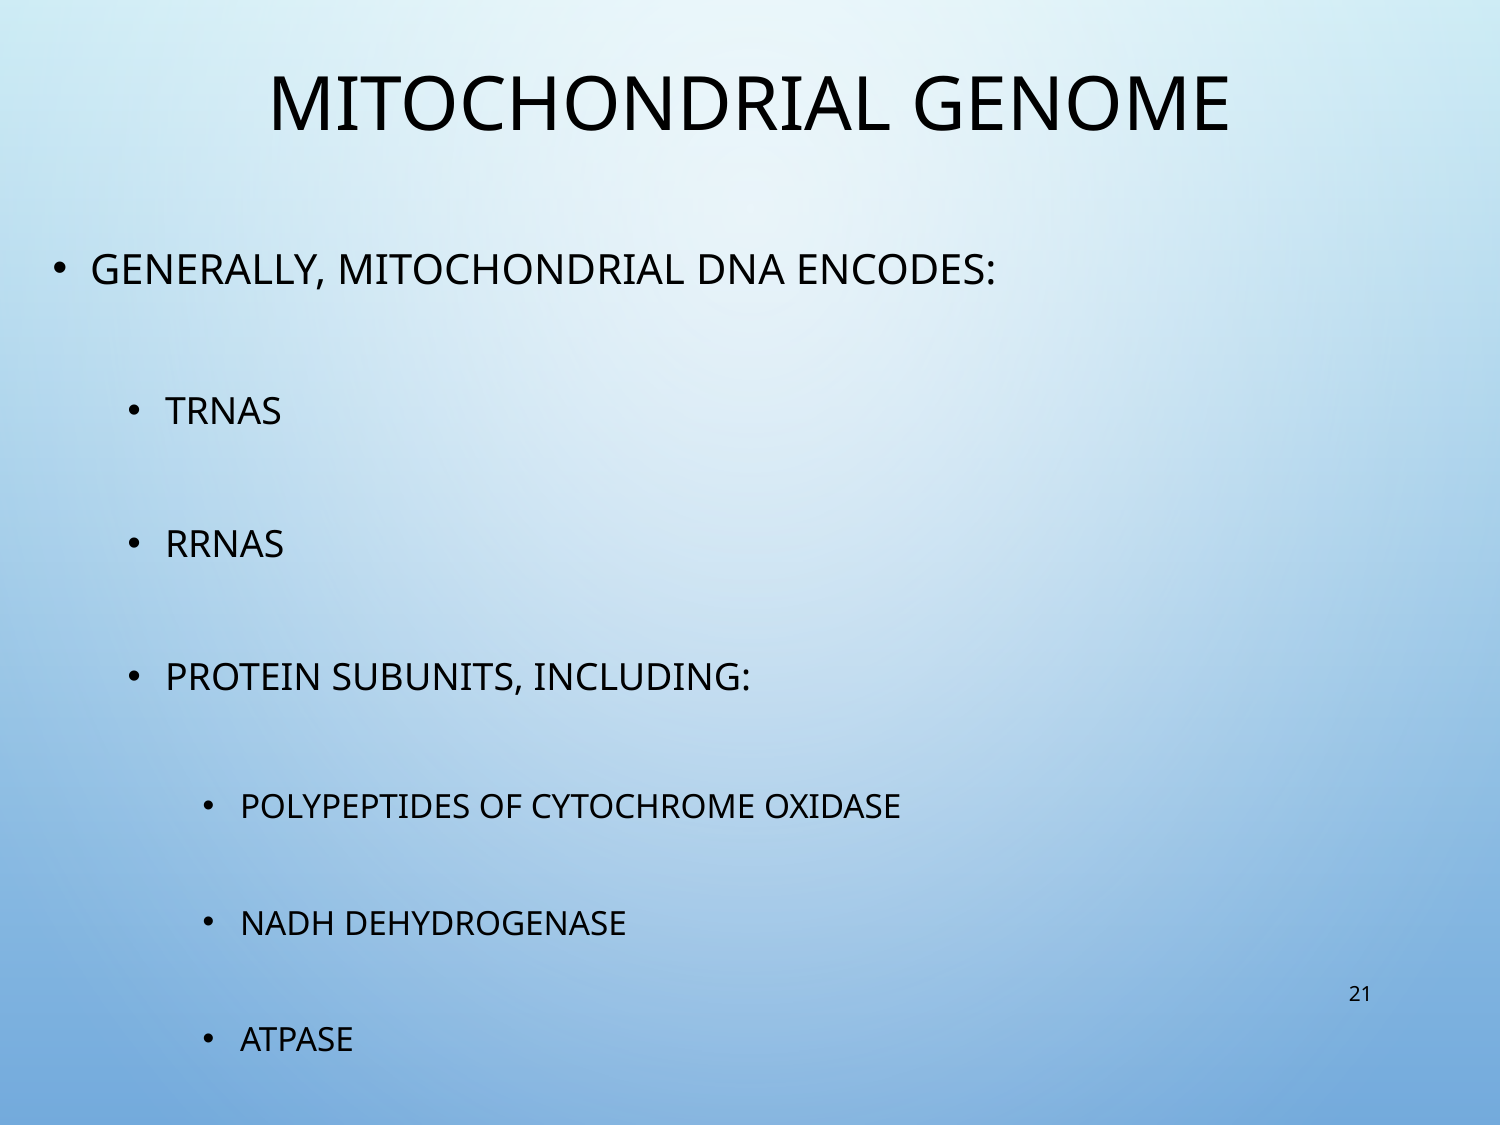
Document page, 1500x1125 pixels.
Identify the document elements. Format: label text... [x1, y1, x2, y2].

list Generally, mitochondrial DNA encodes: tRNAs rRNAs Protein subunits, including: Polypeptides of cytochrome oxidase NADH dehydrogenase ATPase [37, 224, 1463, 1088]
title Mitochondrial Genome [75, 12, 1425, 200]
slide_number 21 [1293, 965, 1388, 1025]
